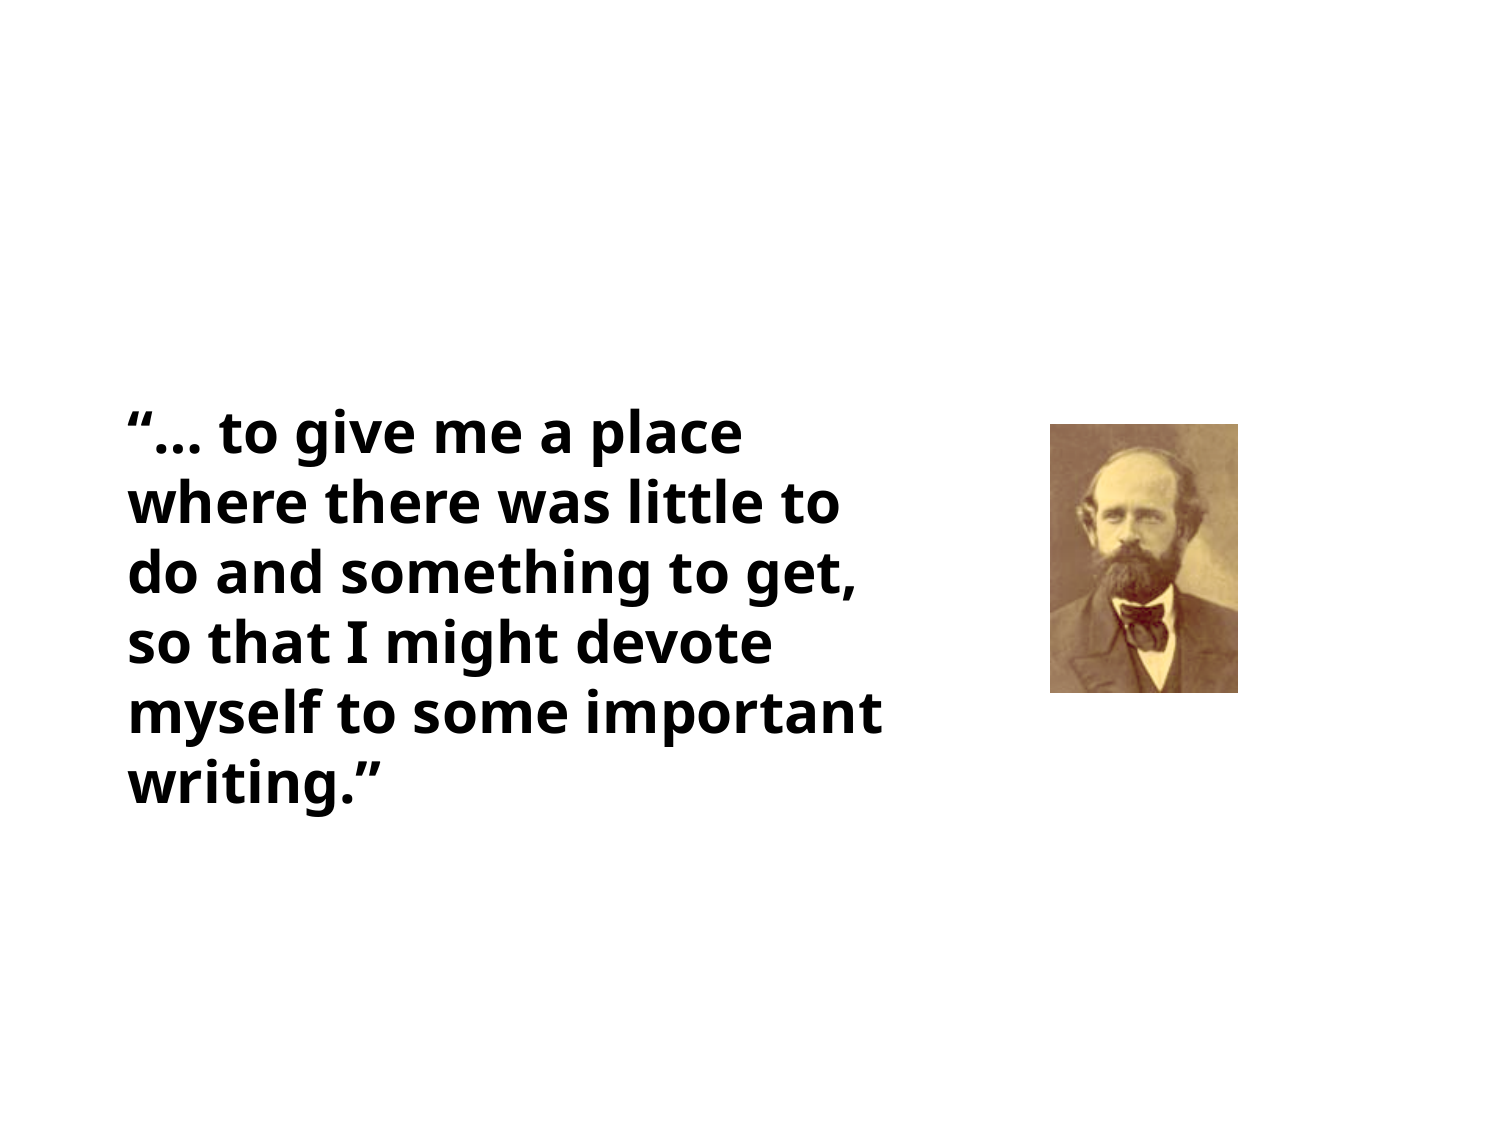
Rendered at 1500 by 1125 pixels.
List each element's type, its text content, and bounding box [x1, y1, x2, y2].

picture [1049, 424, 1238, 693]
text_box “… to give me a place where there was little to do and something to get, so that I might devote myself to some important writing.” [112, 387, 916, 883]
